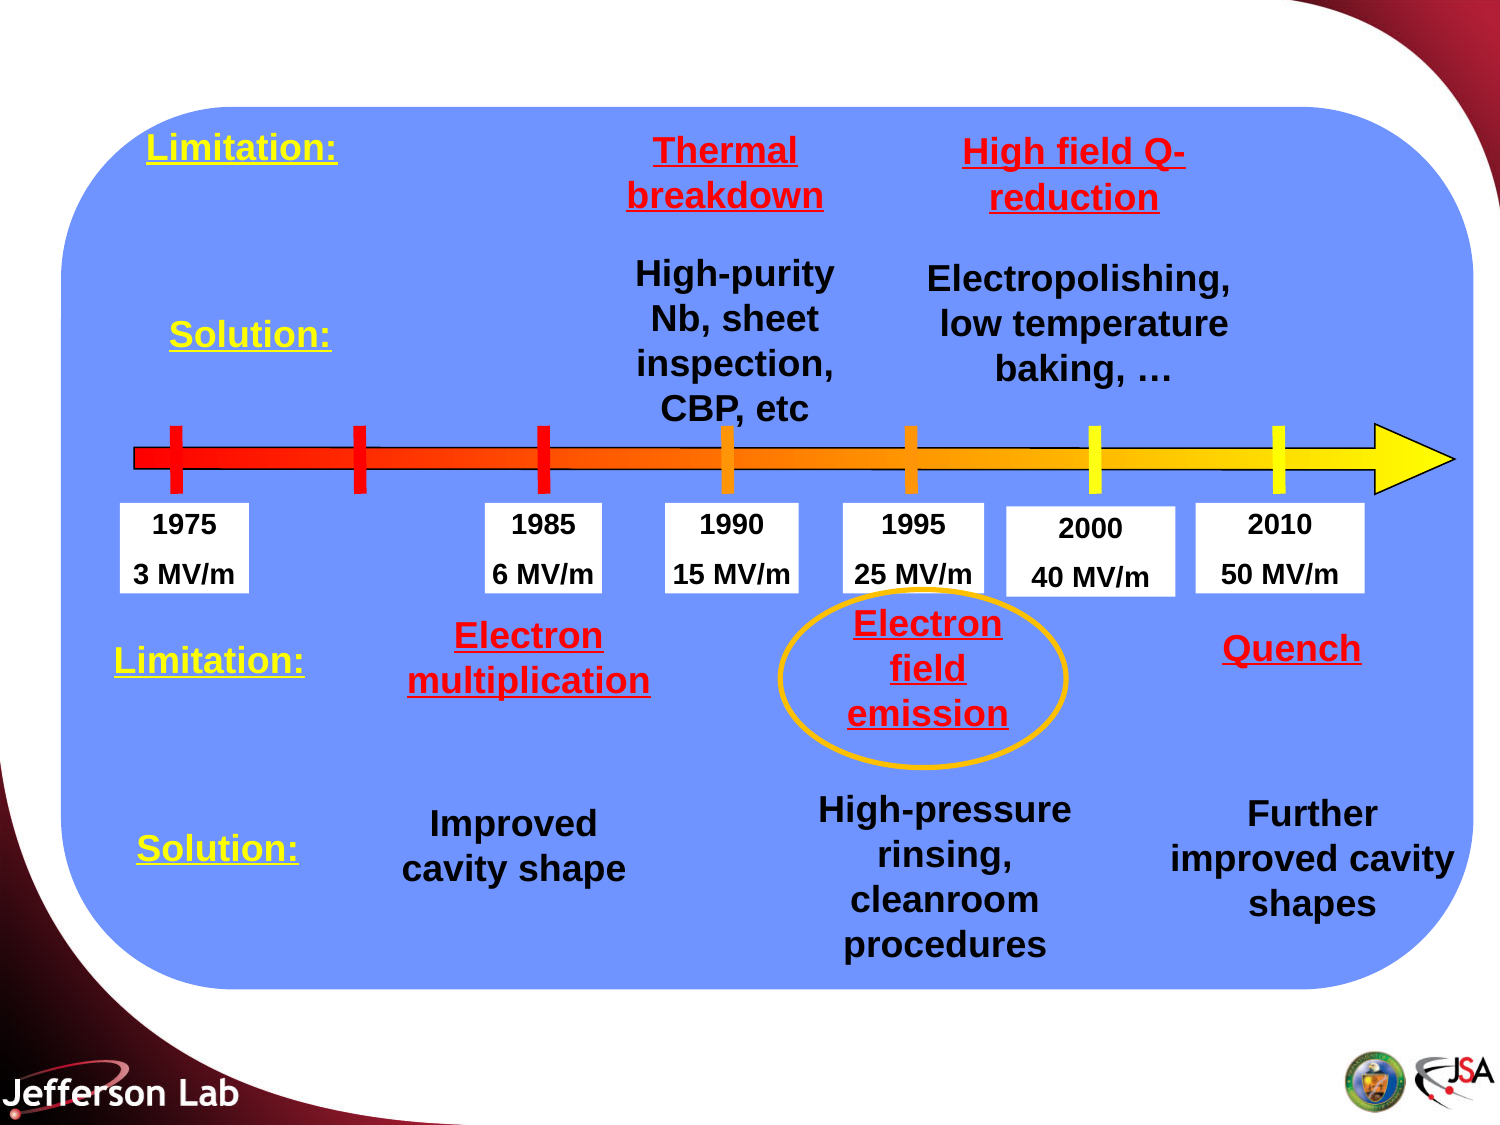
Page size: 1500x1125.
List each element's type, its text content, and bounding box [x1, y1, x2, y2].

text_box Electron multiplication [385, 608, 672, 709]
text_box [780, 608, 1067, 768]
text_box Electropolishing, low temperature baking, … [895, 246, 1273, 397]
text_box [119, 423, 1455, 600]
text_box Solution: [121, 816, 315, 877]
text_box High-pressure rinsing, cleanroom procedures [799, 777, 1091, 973]
text_box High field Q-reduction [930, 120, 1218, 225]
picture [0, 0, 1500, 1125]
text_box Improved cavity shape [386, 791, 642, 897]
text_box High-purity Nb, sheet inspection, CBP, etc [619, 241, 851, 421]
text_box [60, 106, 1474, 990]
text_box Limitation: [98, 628, 321, 689]
text_box Quench [1148, 616, 1436, 677]
text_box Thermal breakdown [591, 118, 860, 223]
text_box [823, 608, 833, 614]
text_box Solution: [153, 303, 347, 363]
text_box Limitation: [130, 115, 353, 176]
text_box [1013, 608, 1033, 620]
text_box Further improved cavity shapes [1143, 781, 1483, 932]
